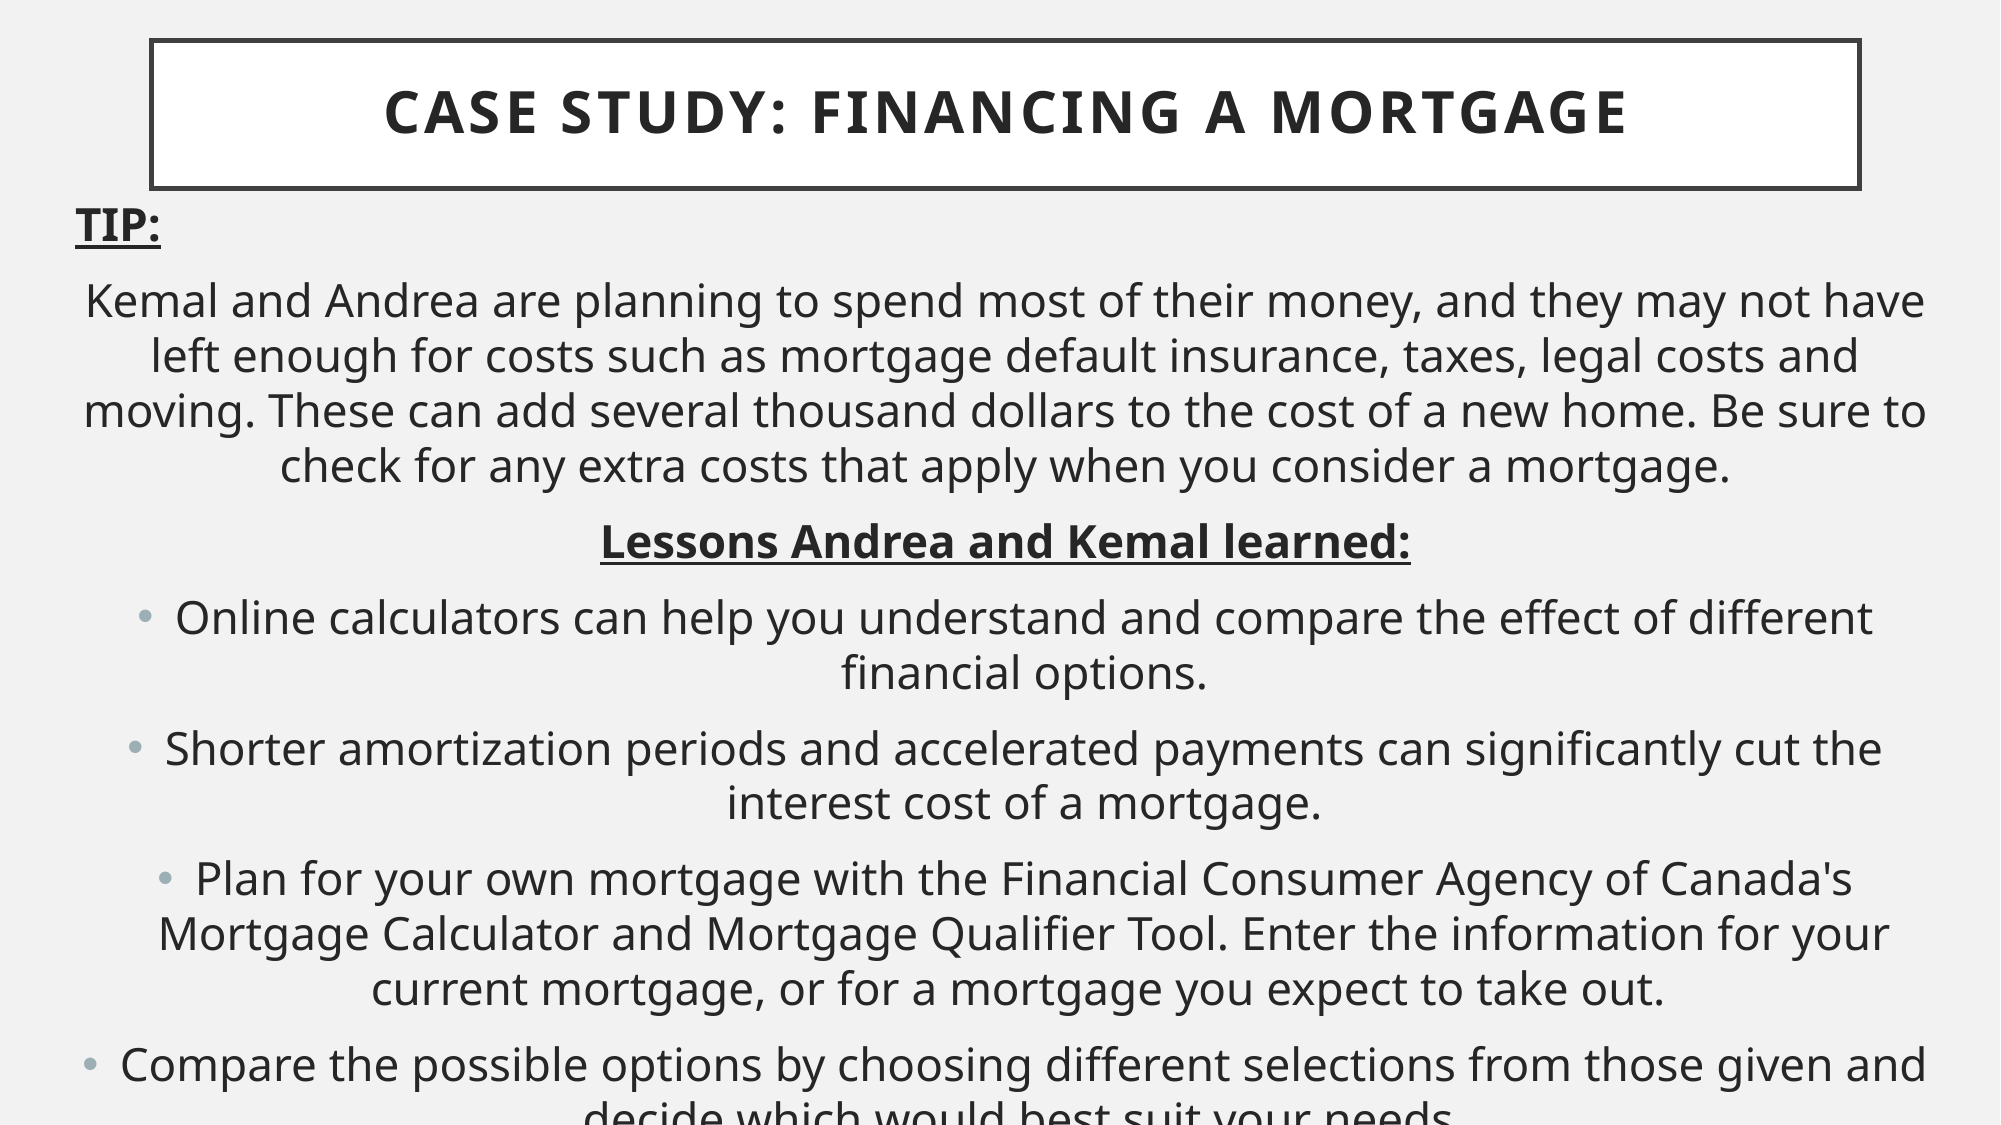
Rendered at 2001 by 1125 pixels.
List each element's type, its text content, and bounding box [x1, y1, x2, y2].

title Case study: financing a mortgage [149, 38, 1862, 188]
list TIP: Kemal and Andrea are planning to spend most of their money, and they may not have left enough for costs such as mortgage default insurance, taxes, legal costs and moving. These can add several thousand dollars to the cost of a new home. Be sure to check for any extra costs that apply when you consider a mortgage. Lessons Andrea and Kemal learned: Online calculators can help you understand and compare the effect of different financial options. Shorter amortization periods and accelerated payments can significantly cut the interest cost of a mortgage. Plan for your own mortgage with the Financial Consumer Agency of Canada's Mortgage Calculator and Mortgage Qualifier Tool. Enter the information for your current mortgage, or for a mortgage you expect to take out. Compare the possible options by choosing different selections from those given and decide which would best suit your needs. [60, 188, 1952, 1074]
